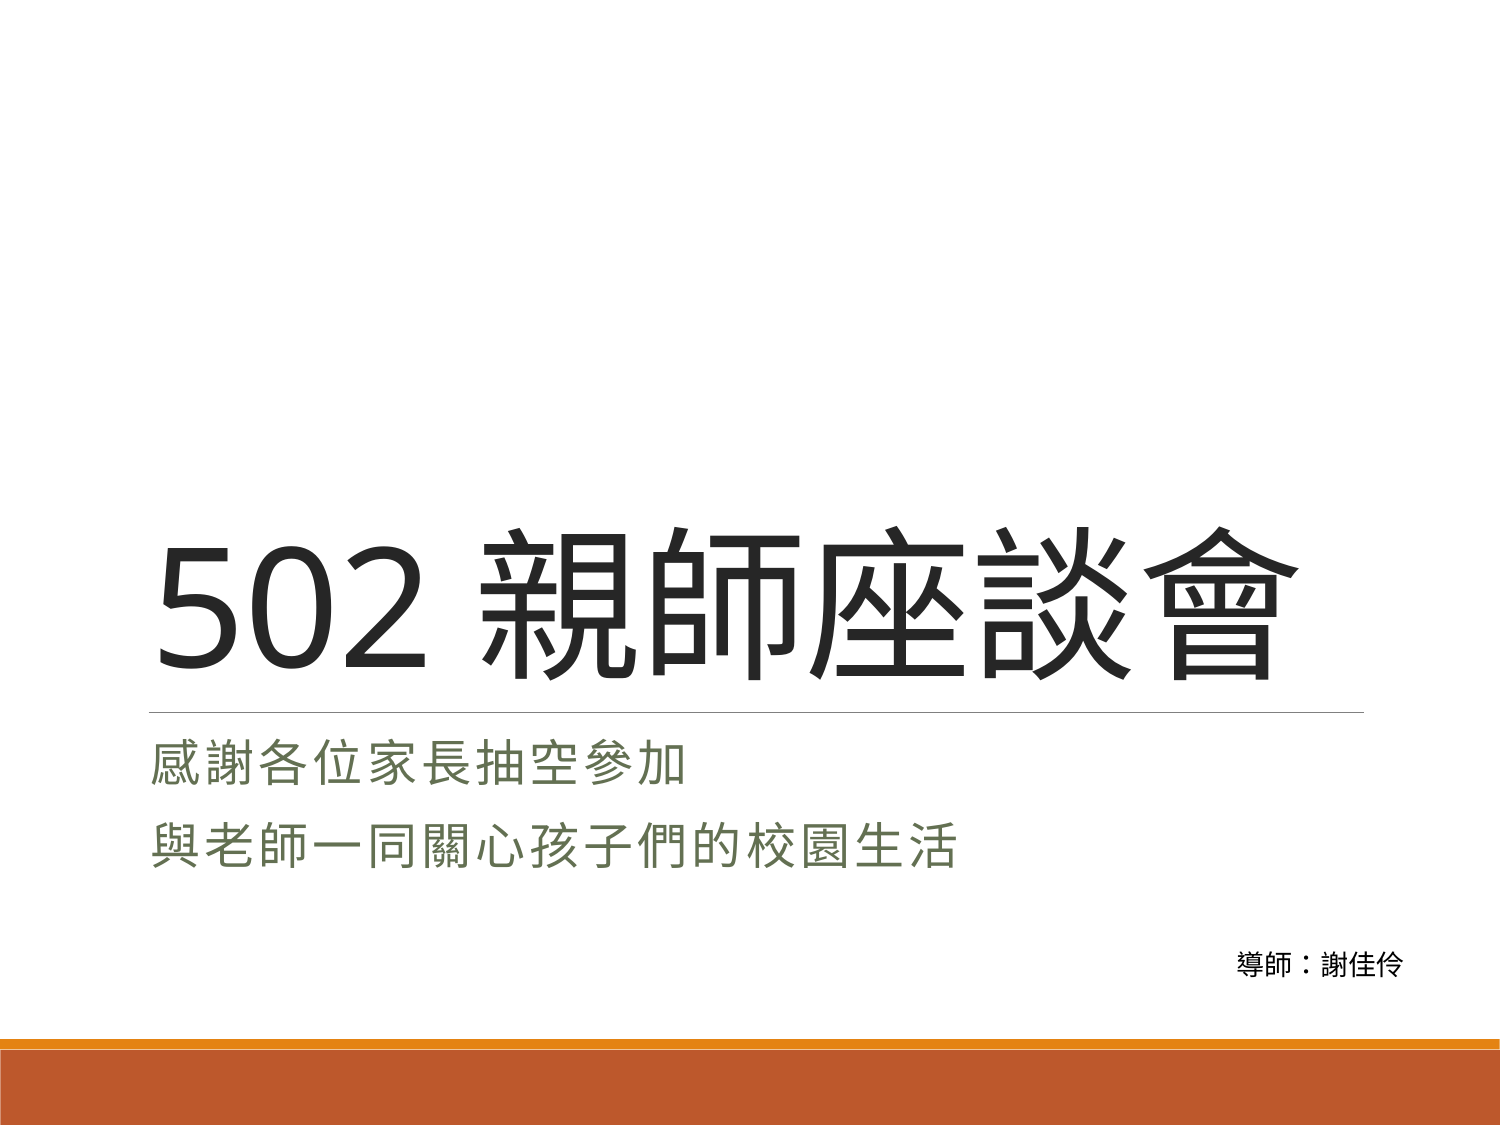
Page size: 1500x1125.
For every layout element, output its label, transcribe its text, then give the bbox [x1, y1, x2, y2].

text_box 導師：謝佳伶 [1221, 939, 1420, 989]
subtitle 感謝各位家長抽空參加 與老師一同關心孩子們的校園生活 [135, 730, 1373, 919]
title 502親師座談會 [135, 124, 1373, 710]
